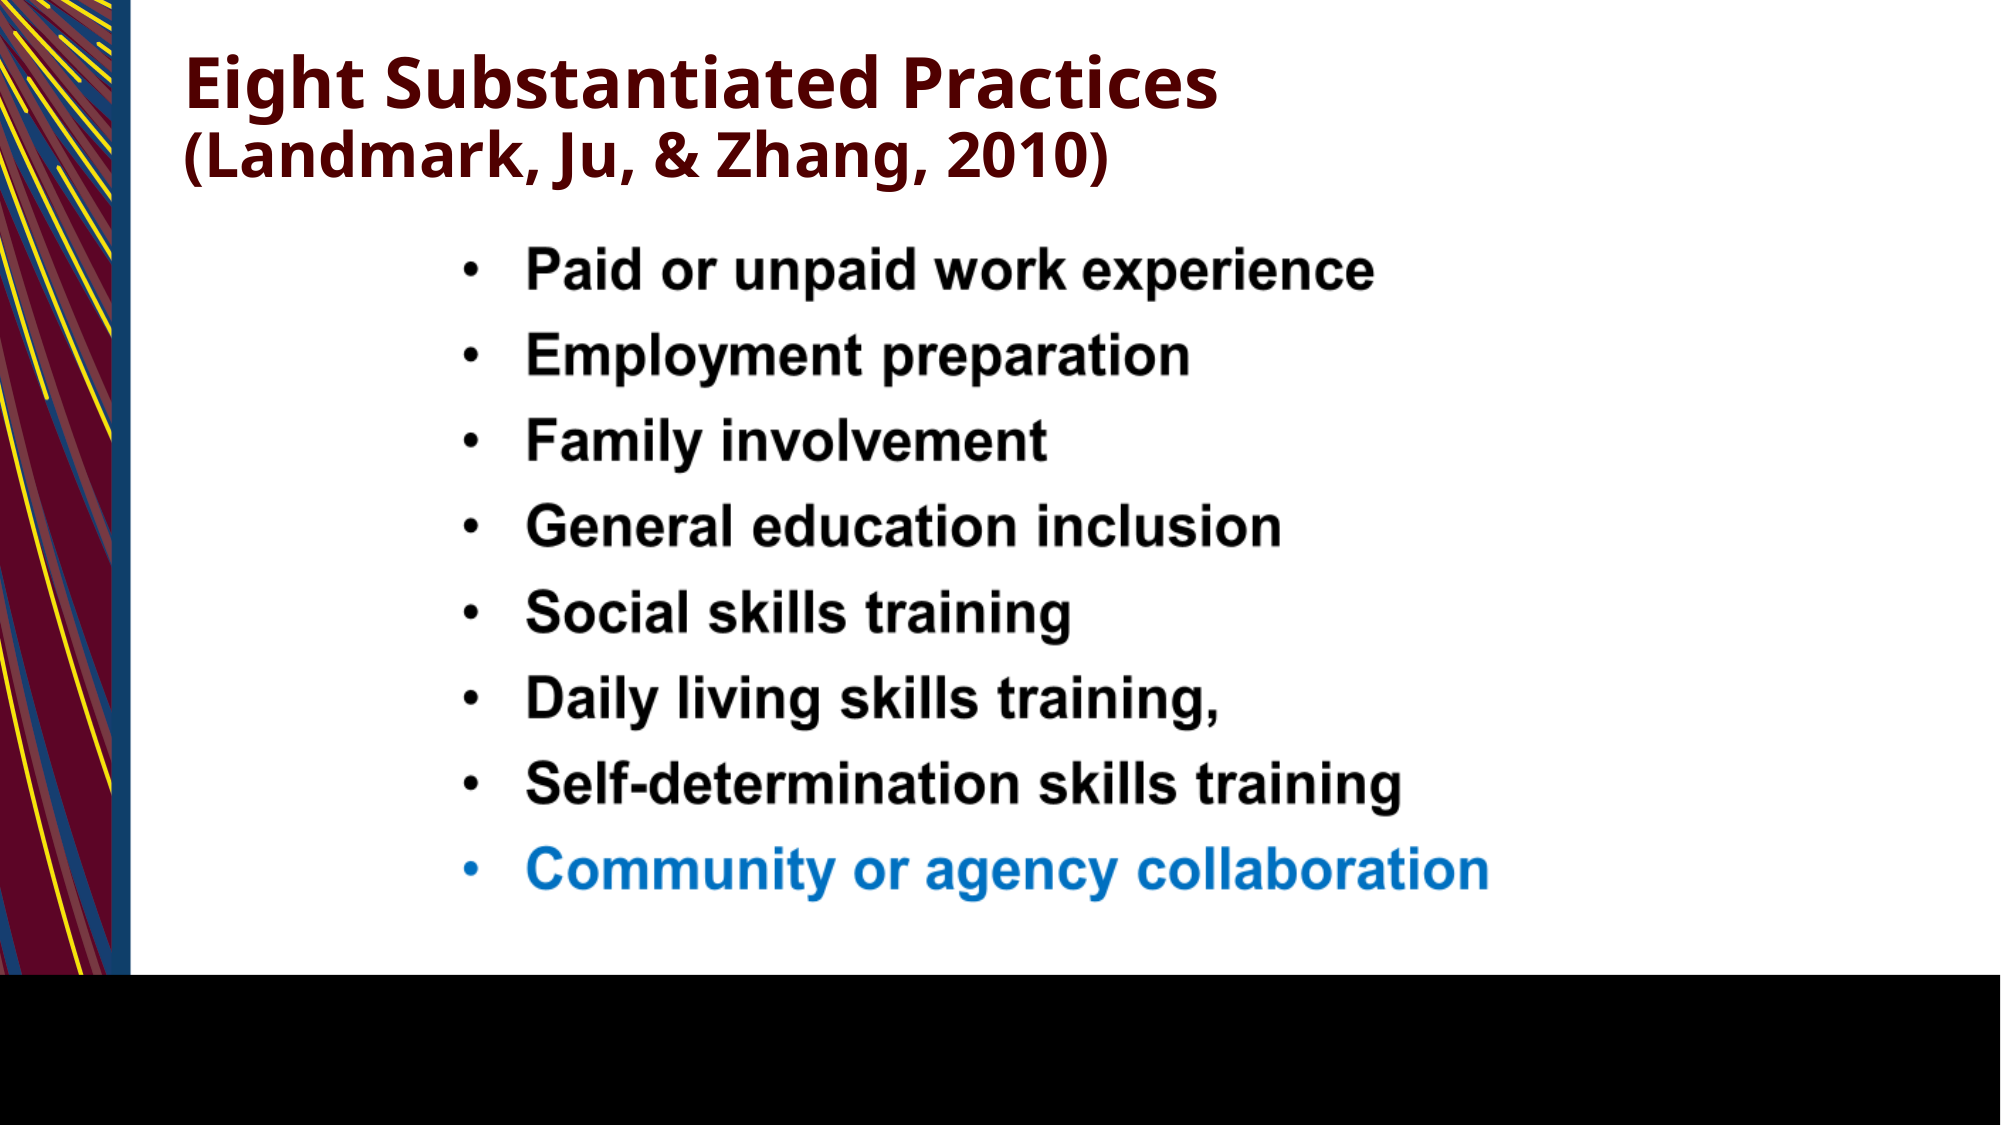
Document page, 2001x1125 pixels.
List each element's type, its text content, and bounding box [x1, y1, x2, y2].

picture [0, 0, 2001, 1125]
title Eight Substantiated Practices (Landmark, Ju, & Zhang, 2010) [168, 10, 2000, 228]
